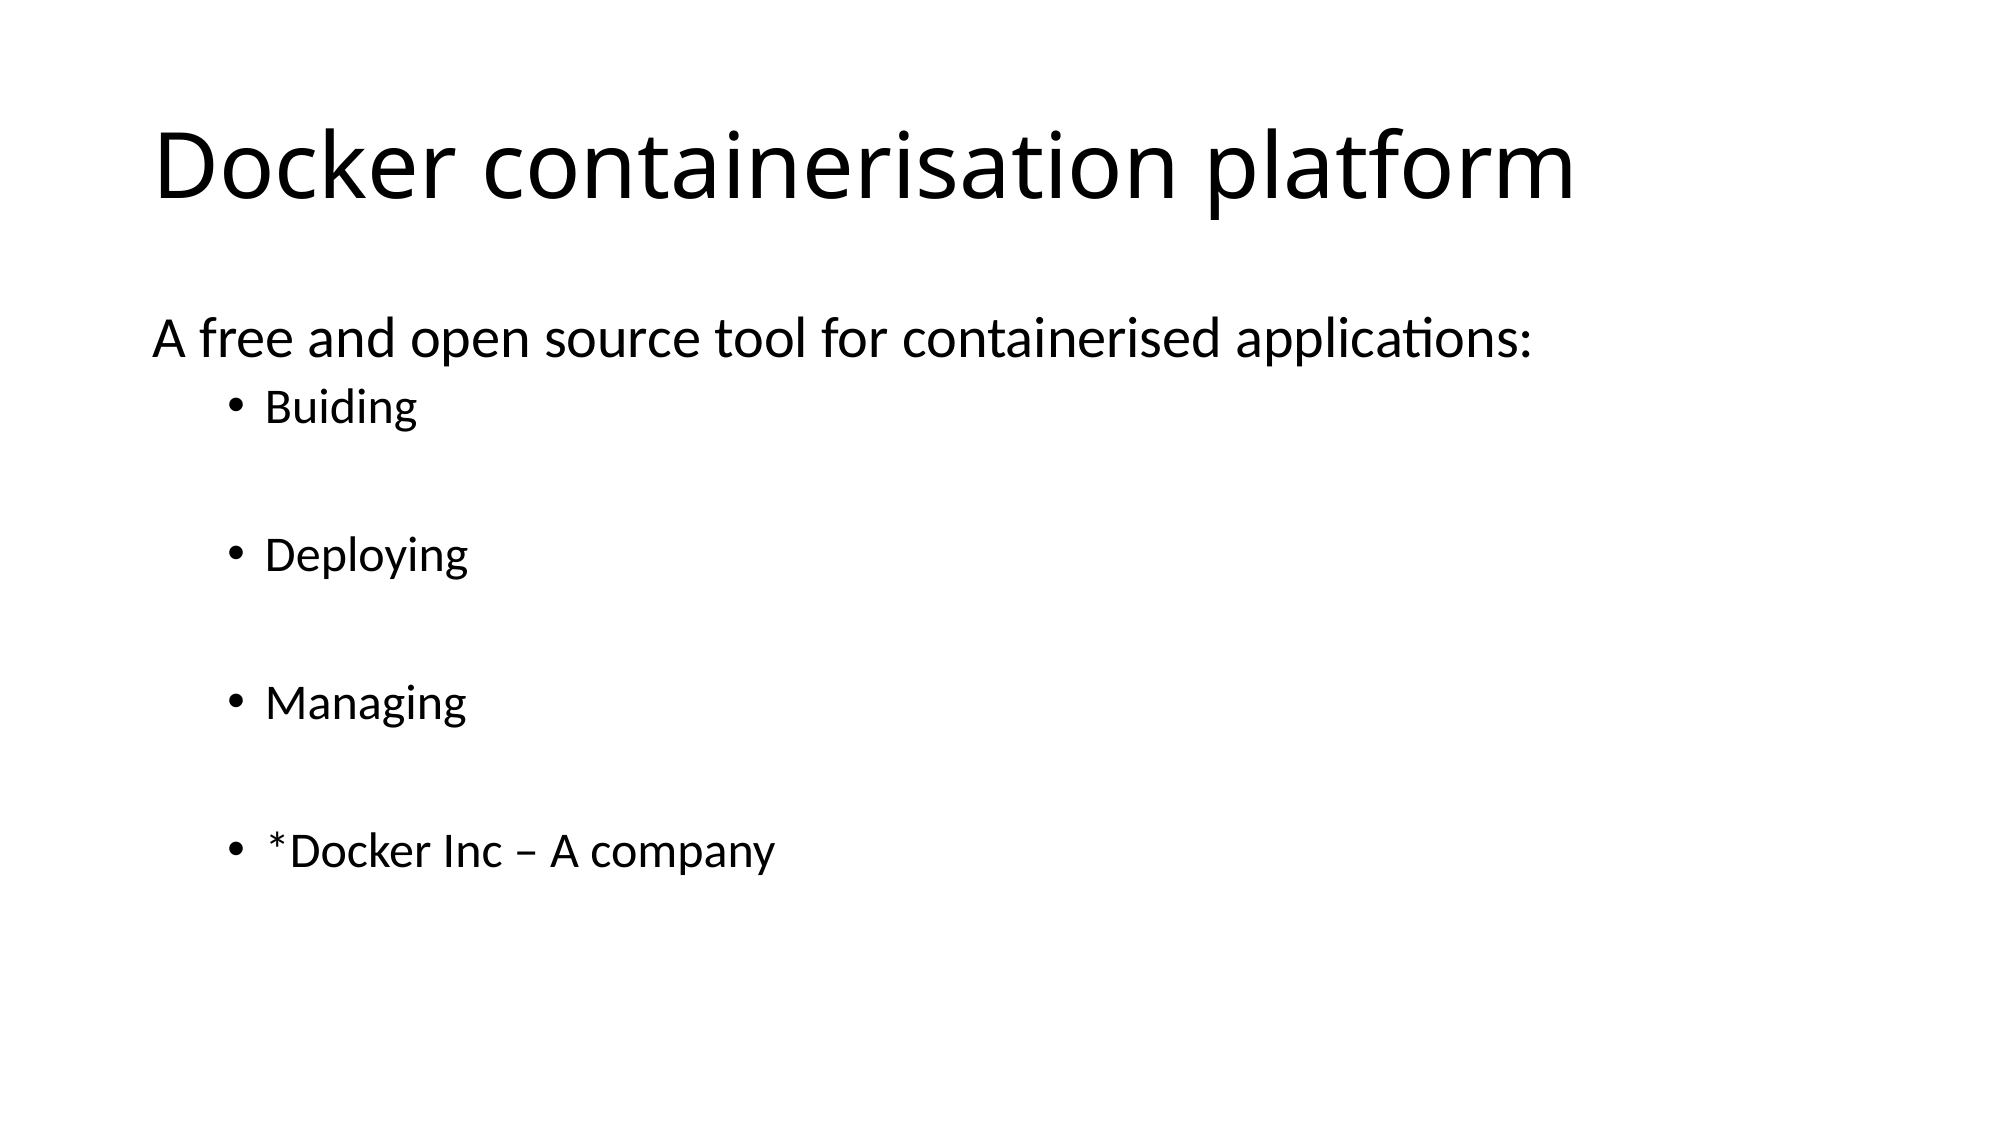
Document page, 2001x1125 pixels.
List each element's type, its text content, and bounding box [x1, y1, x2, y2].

title Docker containerisation platform [137, 59, 1863, 278]
list A free and open source tool for containerised applications: Buiding Deploying Managing *Docker Inc – A company [137, 299, 1863, 1014]
